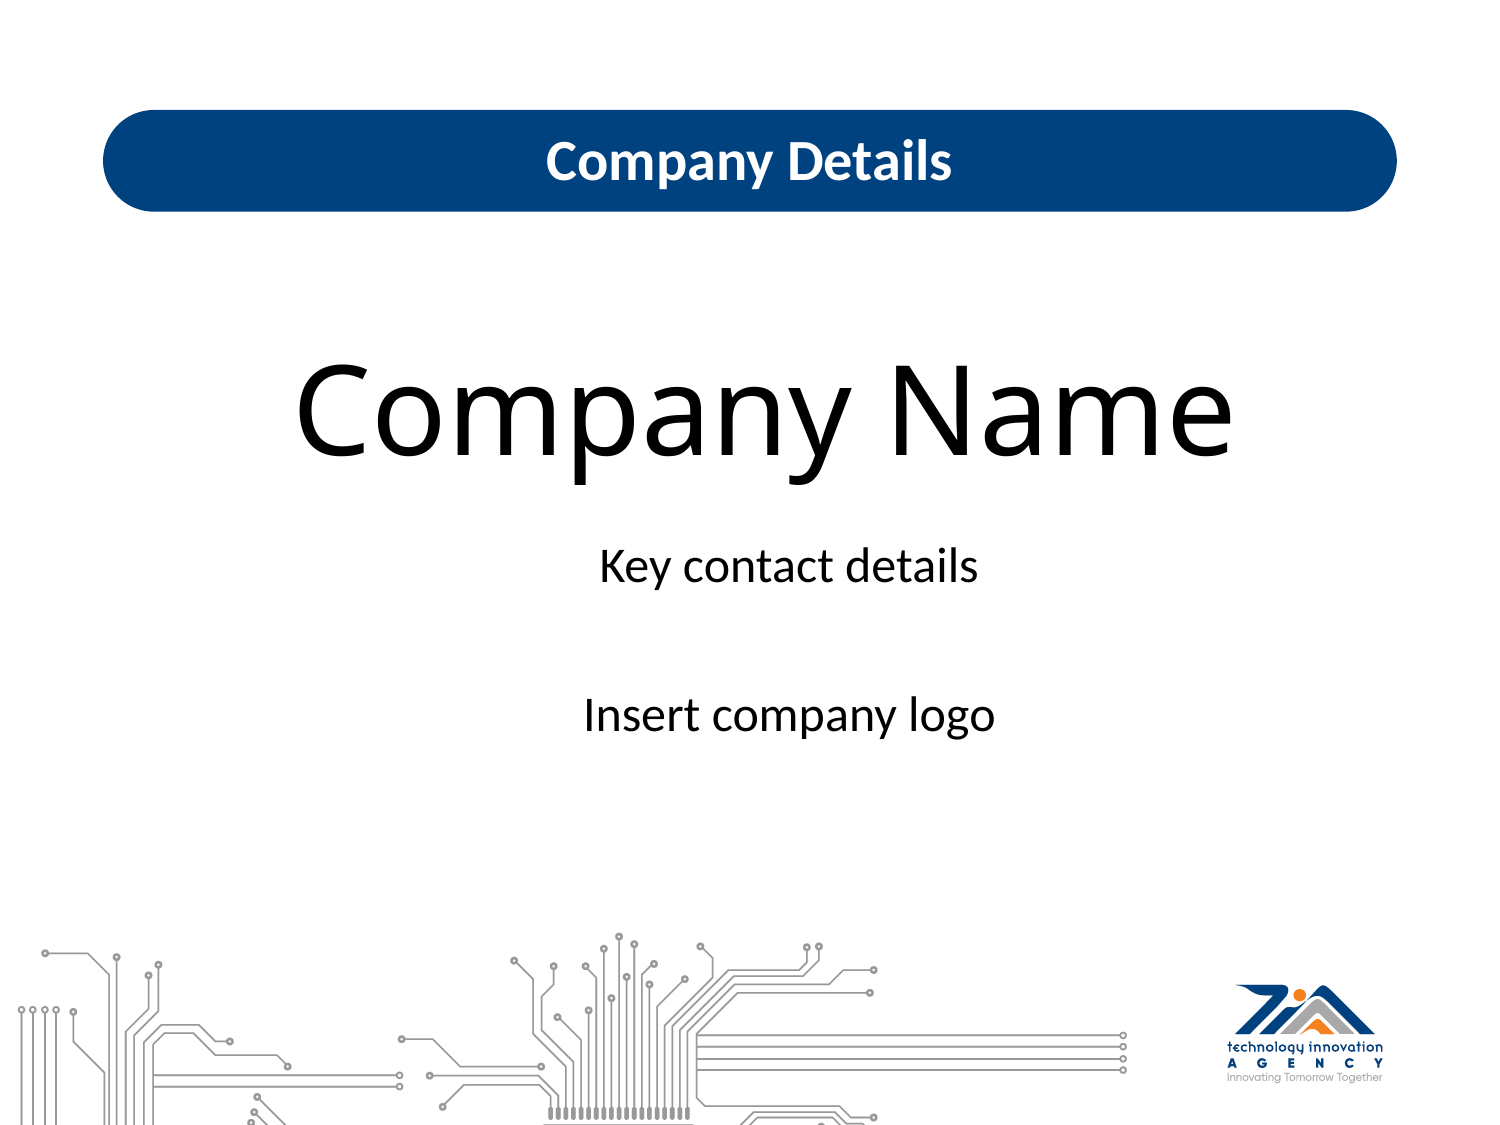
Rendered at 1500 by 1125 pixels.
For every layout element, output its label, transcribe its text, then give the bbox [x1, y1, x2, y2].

title Company Details [103, 104, 1397, 219]
text_box Company Name [191, 262, 1339, 491]
text_box Key contact details Insert company logo [240, 531, 1339, 793]
picture [0, 897, 1500, 1125]
